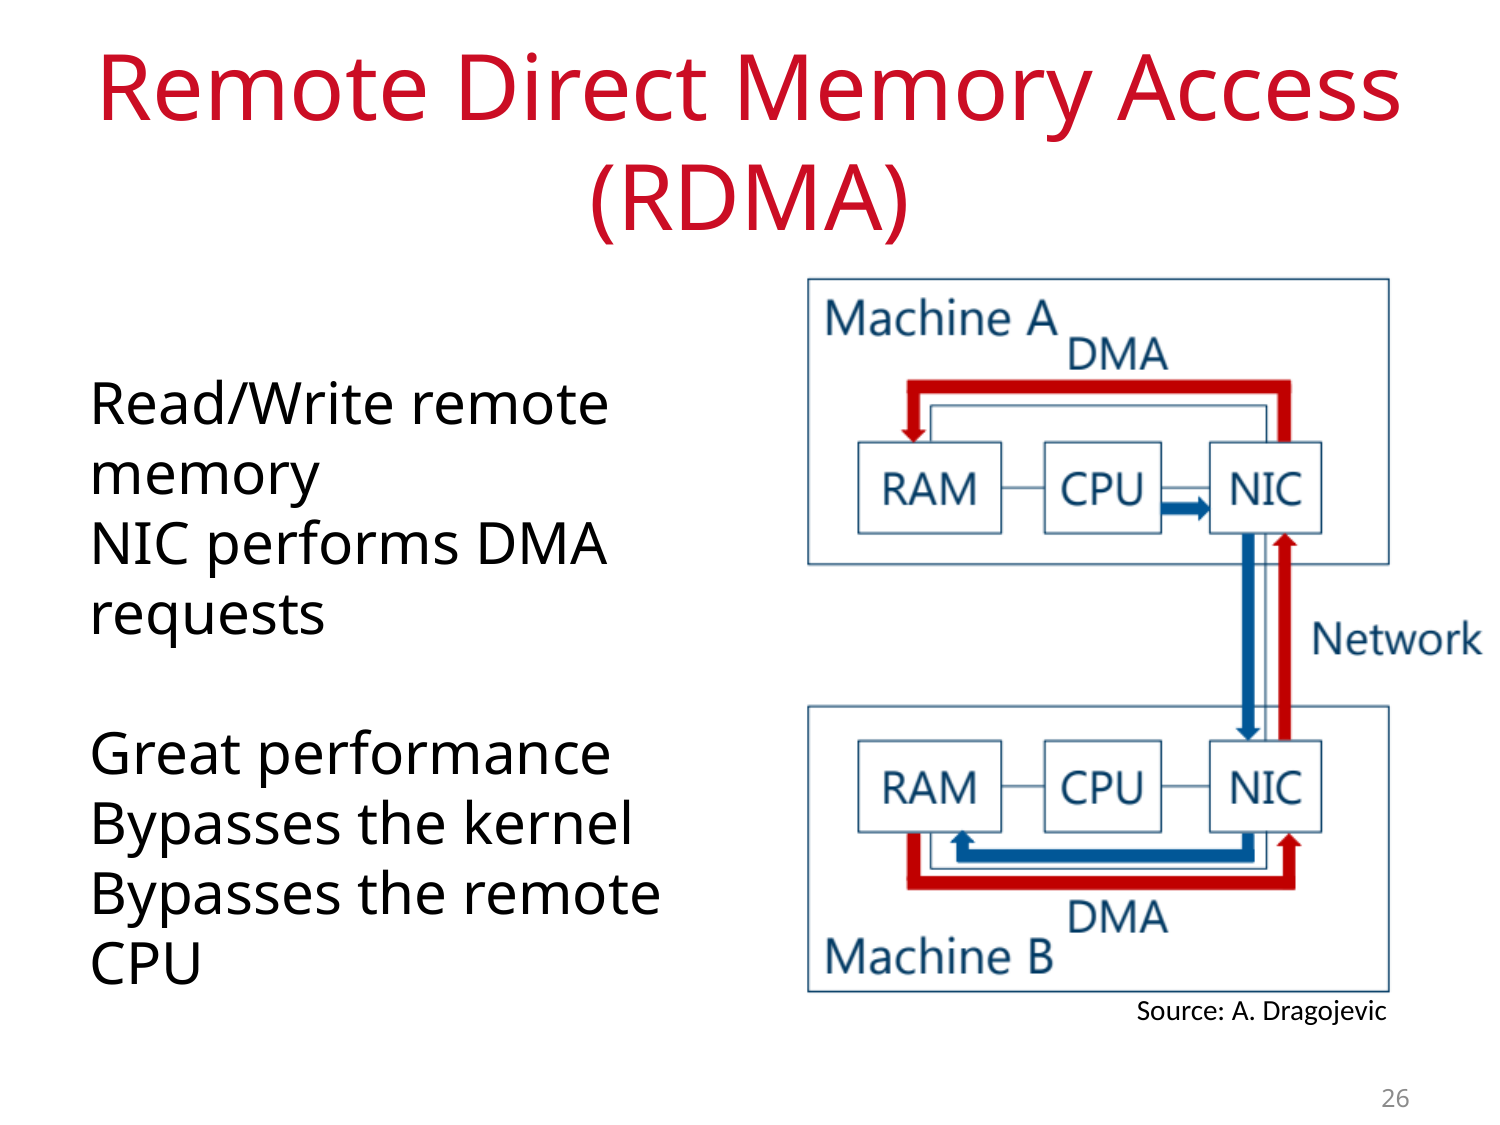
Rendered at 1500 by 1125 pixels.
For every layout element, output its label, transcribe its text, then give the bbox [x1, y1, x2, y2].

slide_number 26 [1074, 1069, 1425, 1125]
title Remote Direct Memory Access (RDMA) [75, 45, 1425, 233]
text_box Read/Write remote memory NIC performs DMA requests Great performance Bypasses the kernel Bypasses the remote CPU [74, 358, 711, 1004]
picture [795, 252, 1500, 1051]
